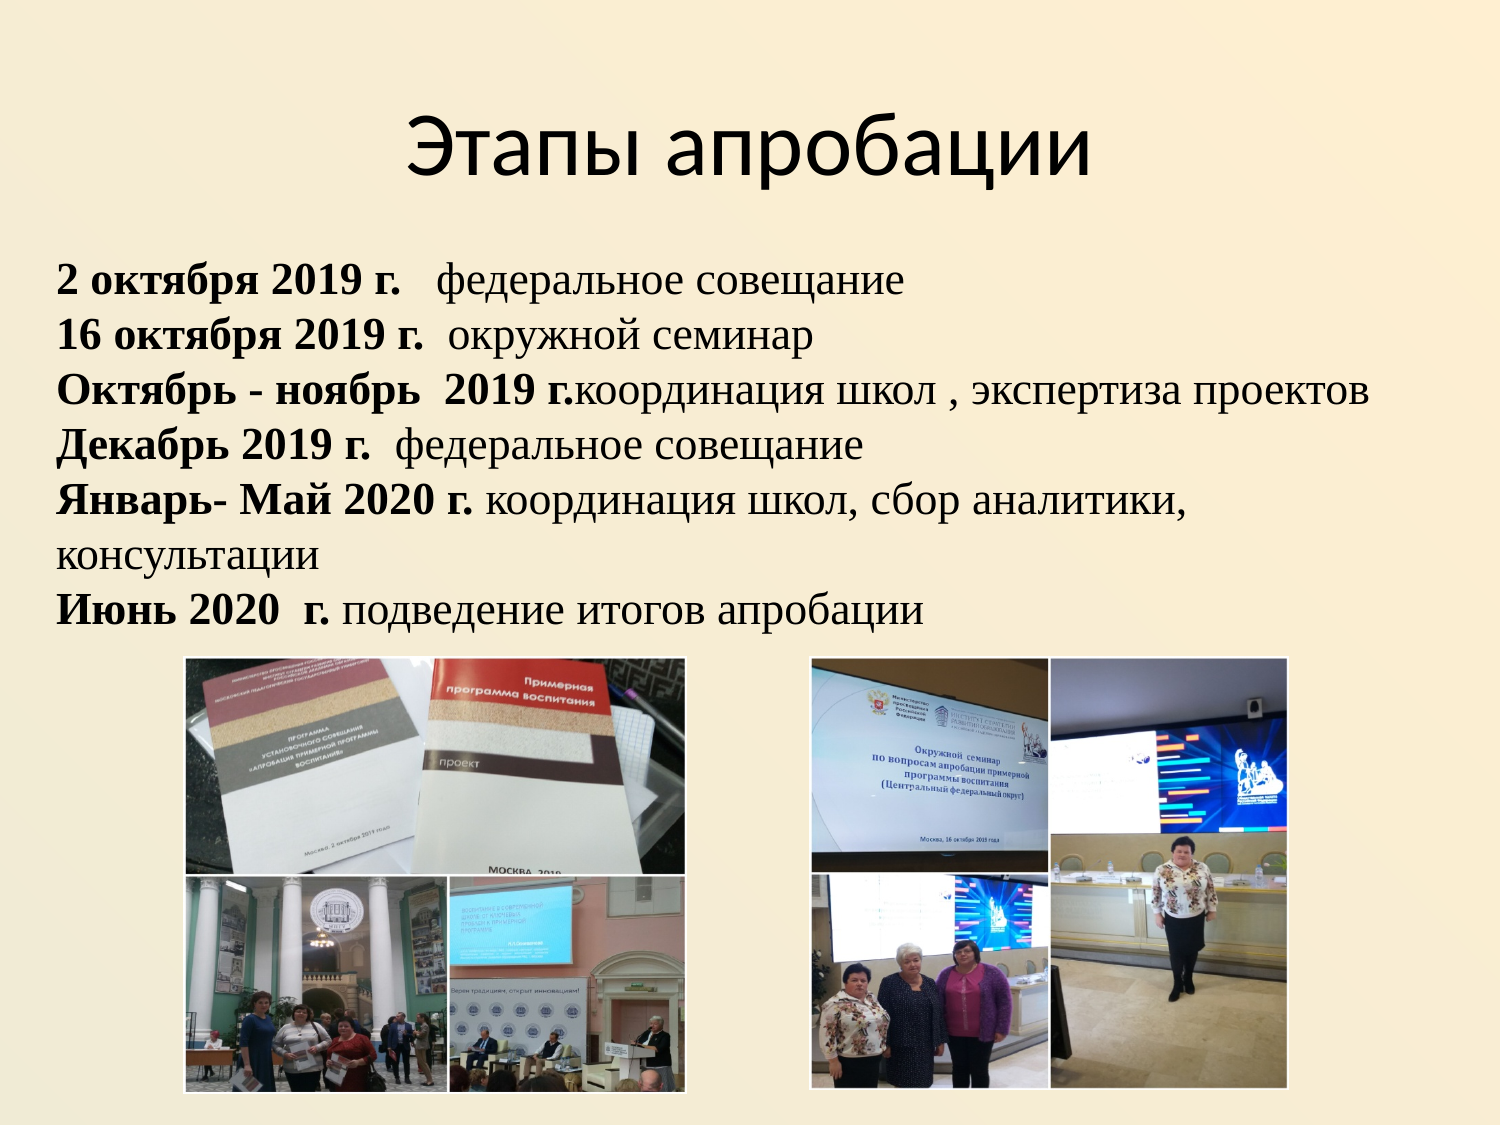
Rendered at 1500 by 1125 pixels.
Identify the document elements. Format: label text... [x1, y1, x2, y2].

picture [808, 656, 1290, 1090]
picture [182, 656, 687, 1095]
title Этапы апробации [75, 45, 1425, 233]
text_box 2 октября 2019 г. федеральное совещание 16 октября 2019 г. окружной семинар Октябрь - ноябрь 2019 г.координация школ , экспертиза проектов Декабрь 2019 г. федеральное совещание Январь- Май 2020 г. координация школ, сбор аналитики, консультации Июнь 2020 г. подведение итогов апробации [41, 196, 1412, 641]
